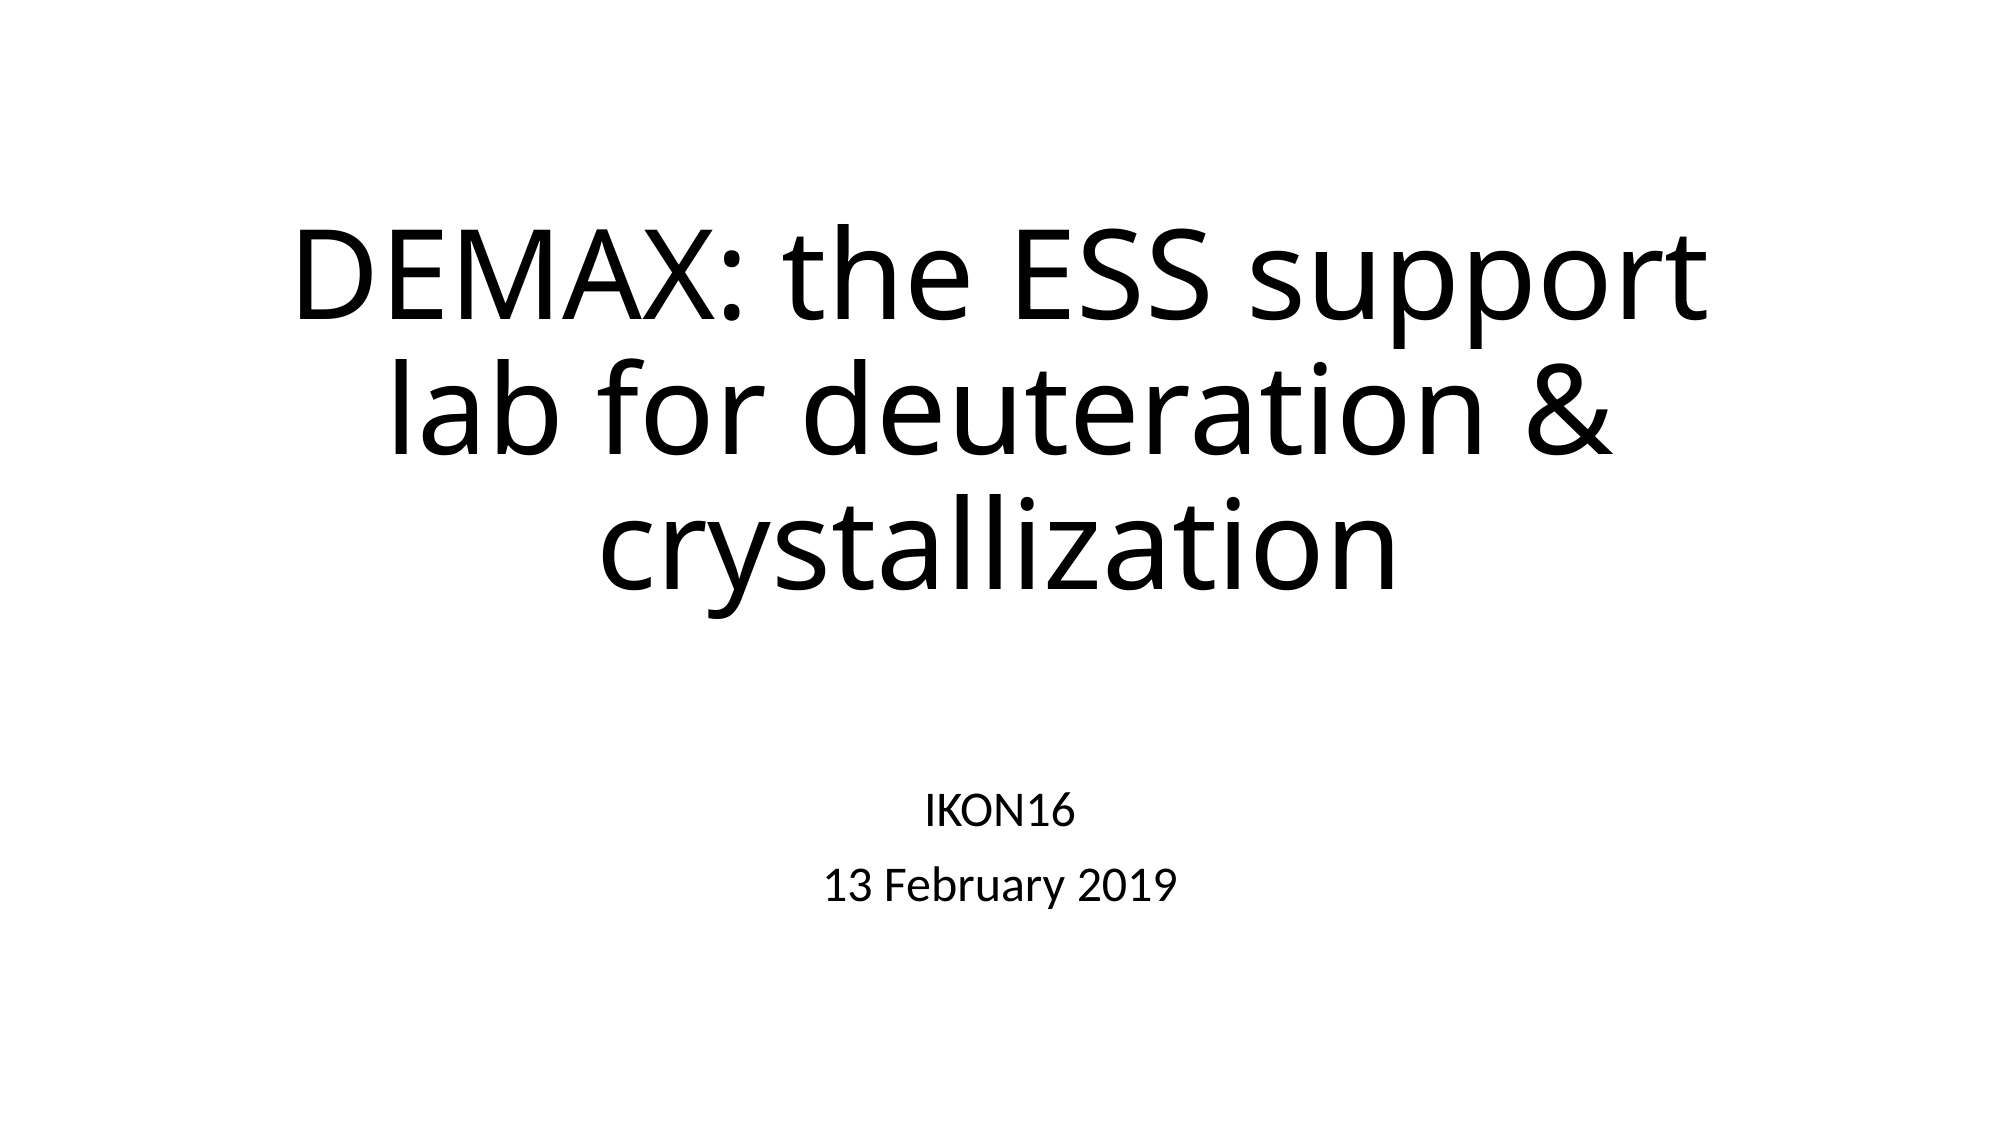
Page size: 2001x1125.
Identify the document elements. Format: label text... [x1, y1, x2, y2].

subtitle IKON16 13 February 2019 [249, 776, 1750, 1048]
title DEMAX: the ESS support lab for deuteration & crystallization [249, 196, 1750, 625]
